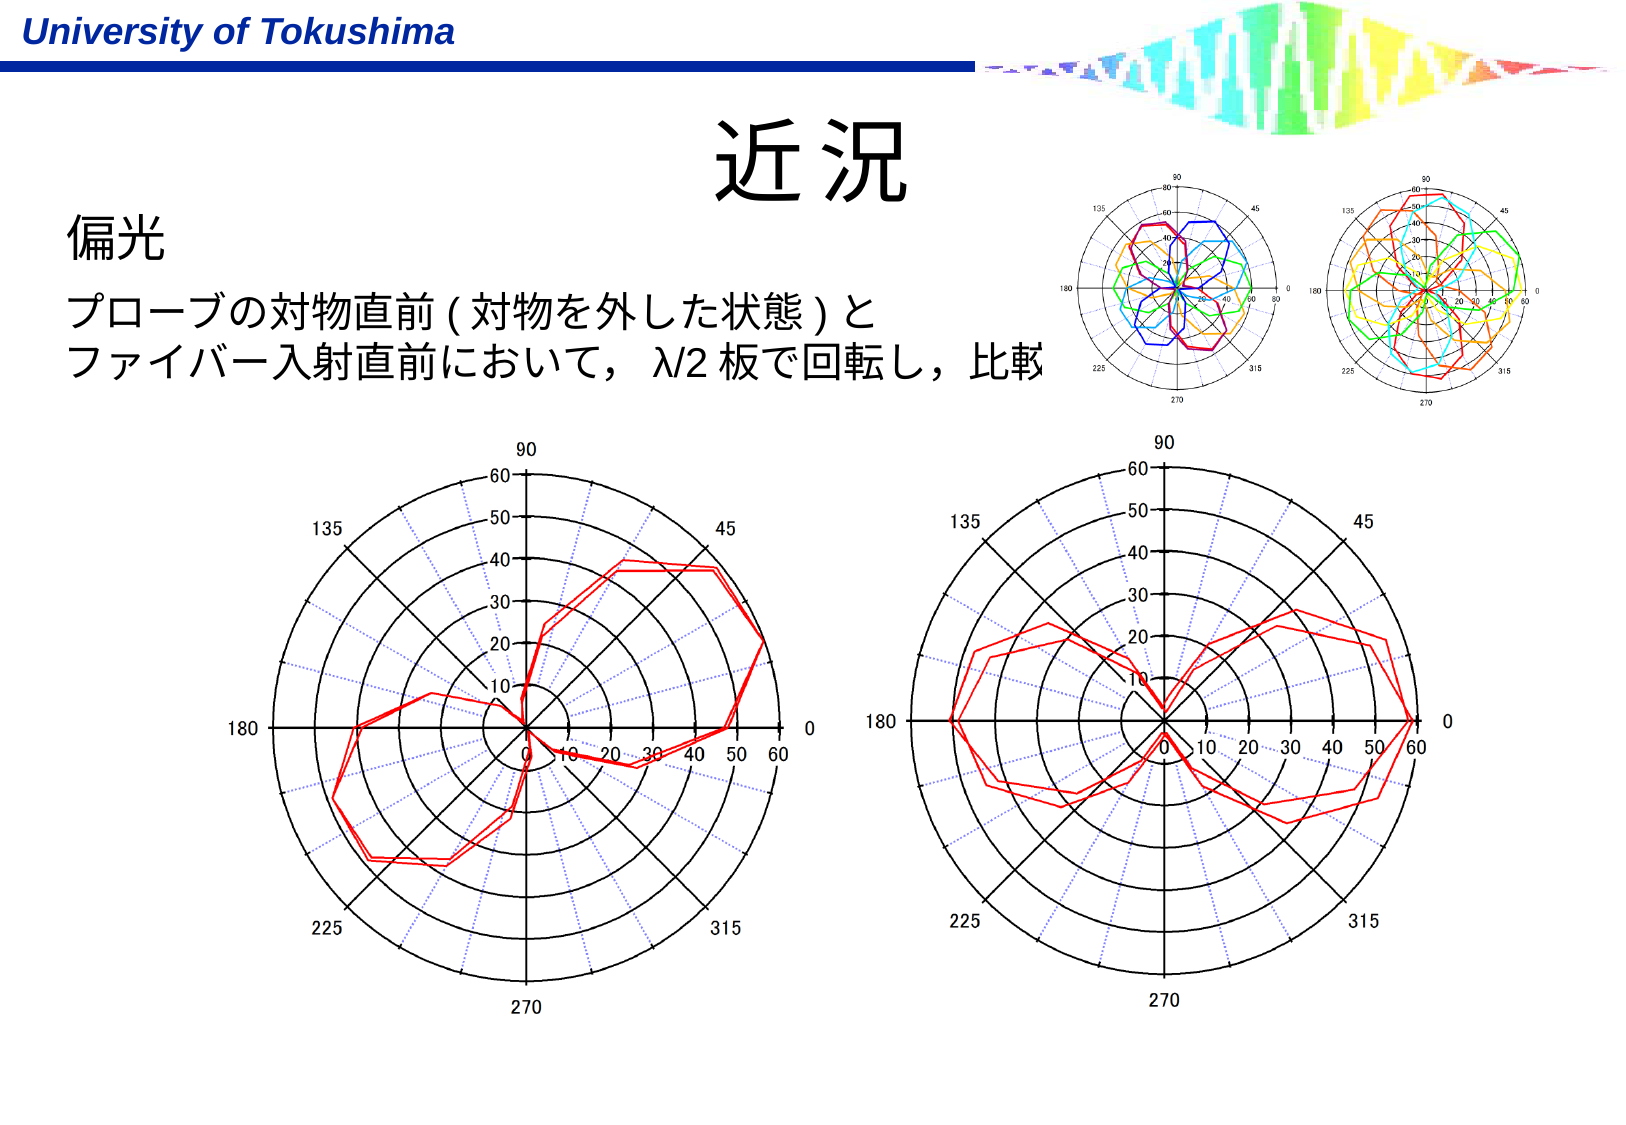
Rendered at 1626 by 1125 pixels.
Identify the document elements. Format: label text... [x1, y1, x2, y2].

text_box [1042, 162, 1559, 417]
text_box 偏光 [52, 198, 182, 274]
picture [975, 0, 1625, 138]
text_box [182, 408, 1499, 1041]
text_box プローブの対物直前(対物を外した状態)と ファイバー入射直前において，λ/2板で回転し，比較． [48, 277, 1037, 393]
text_box 近 況 [331, 96, 1292, 221]
